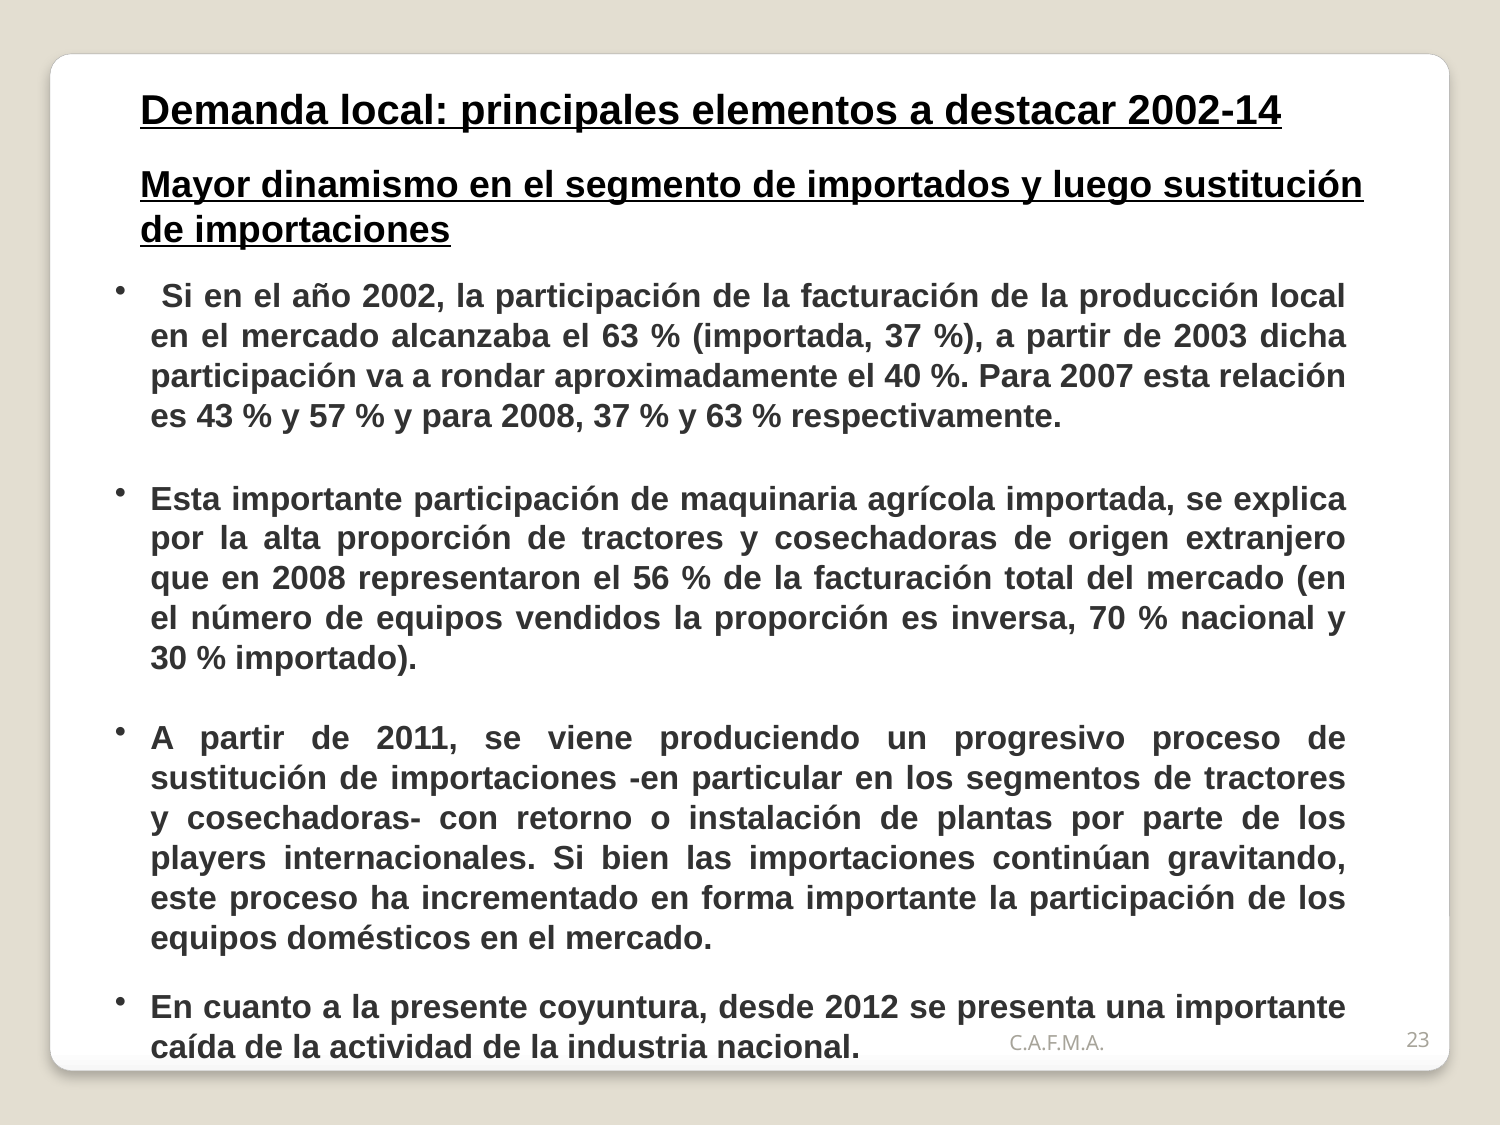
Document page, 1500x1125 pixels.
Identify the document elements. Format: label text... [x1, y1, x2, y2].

footer C.A.F.M.A. [1363, 1002, 1369, 1063]
slide_number 23 [1369, 1002, 1445, 1063]
text_box Si en el año 2002, la participación de la facturación de la producción local en el mercado alcanzaba el 63 % (importada, 37 %), a partir de 2003 dicha participación va a rondar aproximadamente el 40 %. Para 2007 esta relación es 43 % y 57 % y para 2008, 37 % y 63 % respectivamente. Esta importante participación de maquinaria agrícola importada, se explica por la alta proporción de tractores y cosechadoras de origen extranjero que en 2008 representaron el 56 % de la facturación total del mercado (en el número de equipos vendidos la proporción es inversa, 70 % nacional y 30 % importado). A partir de 2011, se viene produciendo un progresivo proceso de sustitución de importaciones -en particular en los segmentos de tractores y cosechadoras- con retorno o instalación de plantas por parte de los players internacionales. Si bien las importaciones continúan gravitando, este proceso ha incrementado en forma importante la participación de los equipos domésticos en el mercado. En cuanto a la presente coyuntura, desde 2012 se presenta una importante caída de la actividad de la industria nacional. [100, 267, 1363, 1125]
text_box Demanda local: principales elementos a destacar 2002-14 Mayor dinamismo en el segmento de importados y luego sustitución de importaciones [125, 113, 1390, 220]
